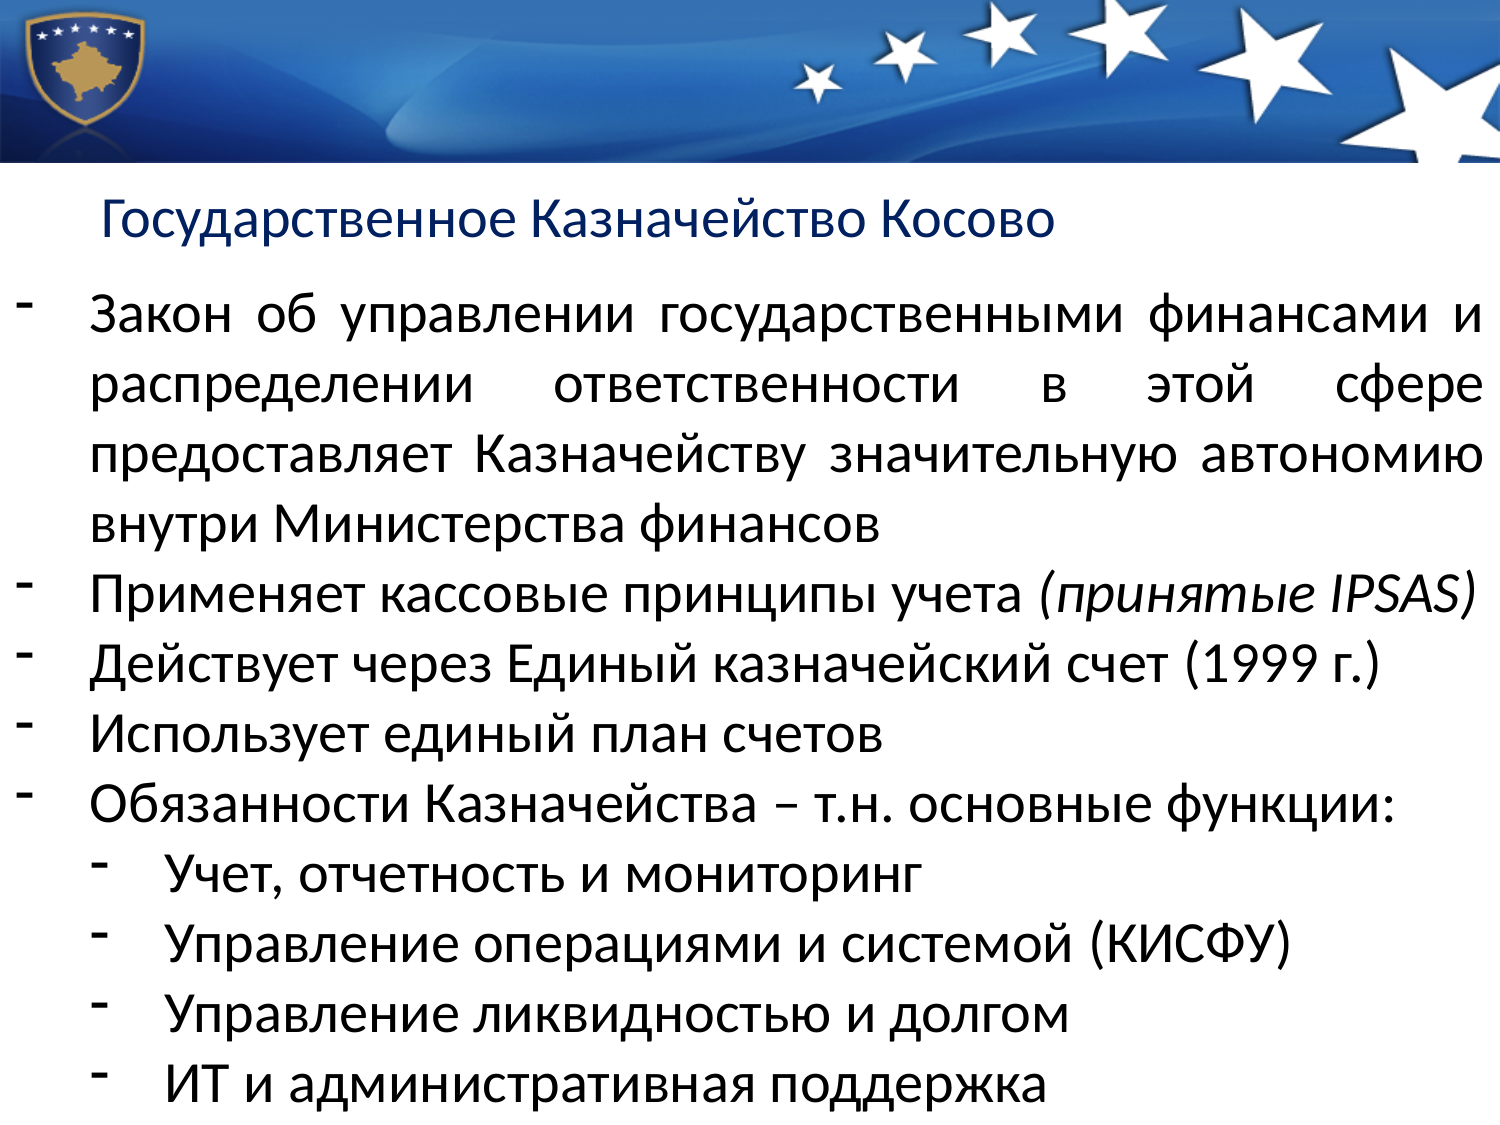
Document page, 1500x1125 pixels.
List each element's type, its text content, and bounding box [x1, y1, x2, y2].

text_box Государственное Казначейство Косово [86, 171, 1413, 257]
picture [0, 0, 1500, 163]
text_box Закон об управлении государственными финансами и распределении ответственности в этой сфере предоставляет Казначейству значительную автономию внутри Министерства финансов Применяет кассовые принципы учета (принятые IPSAS) Действует через Единый казначейский счет (1999 г.) Использует единый план счетов Обязанности Казначейства – т.н. основные функции: Учет, отчетность и мониторинг Управление операциями и системой (КИСФУ) Управление ликвидностью и долгом ИТ и административная поддержка [0, 266, 1500, 1125]
